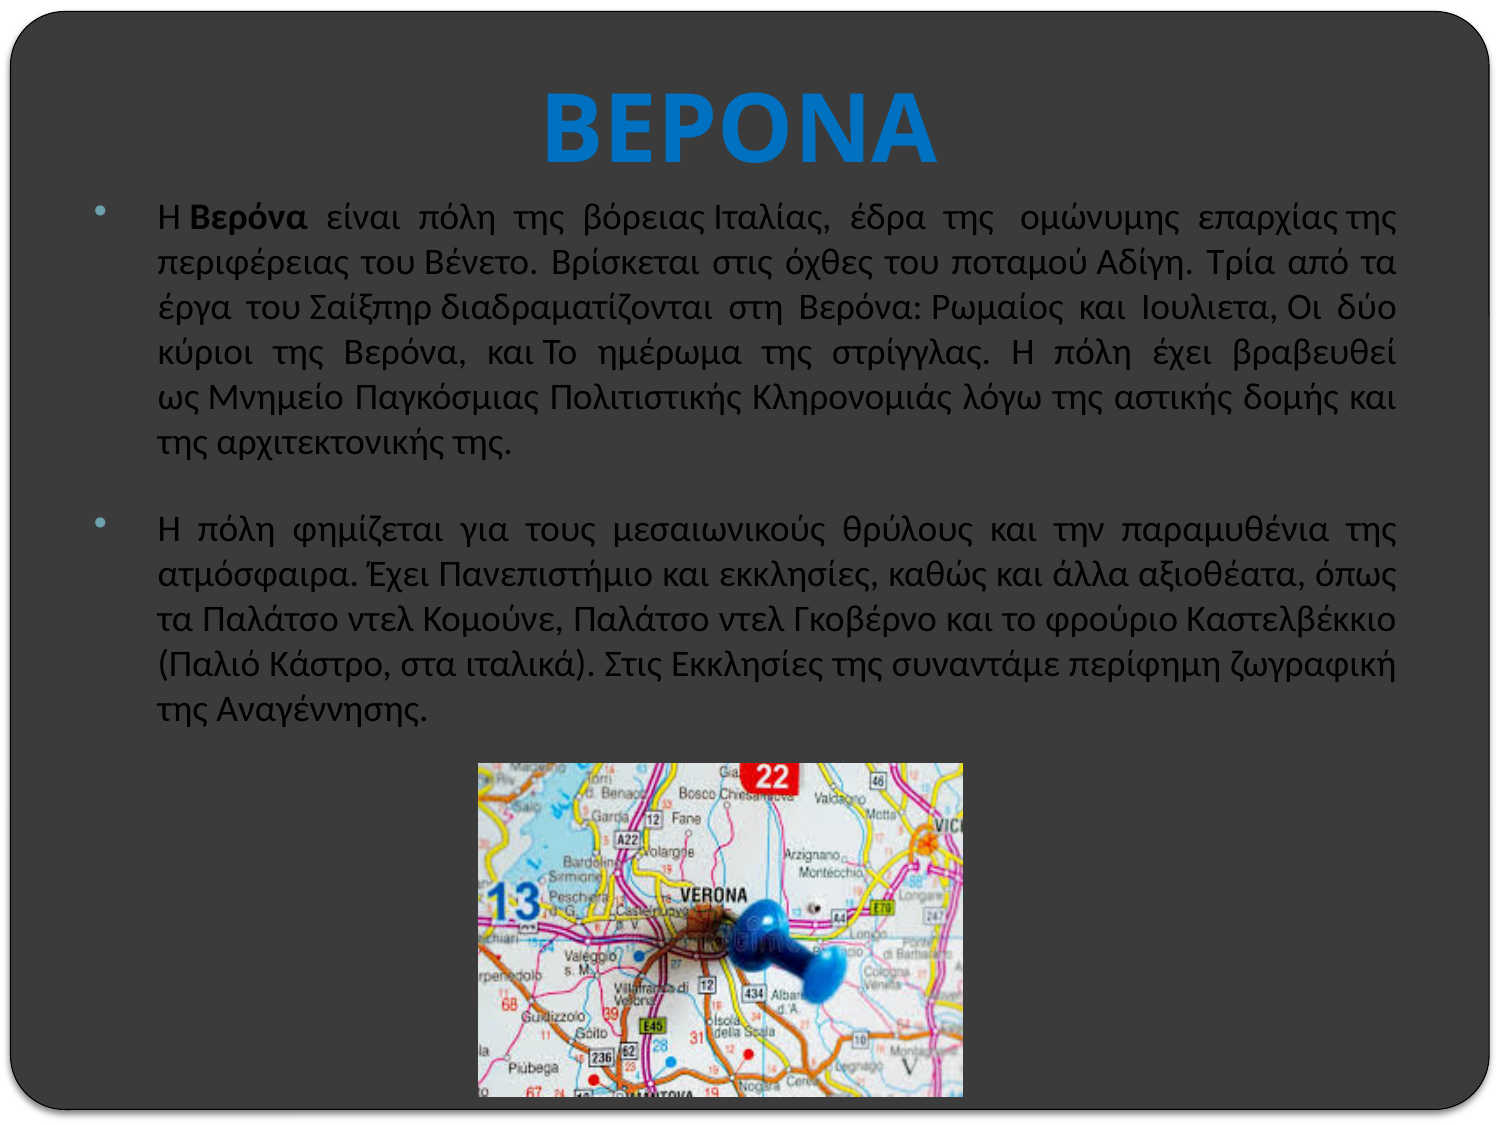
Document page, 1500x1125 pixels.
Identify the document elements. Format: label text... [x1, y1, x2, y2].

title ΒΕΡΟΝΑ [75, 45, 1300, 184]
picture [478, 762, 963, 1097]
text_box Η Βερόνα είναι πόλη της βόρειας Ιταλίας, έδρα της ομώνυμης επαρχίας της περιφέρειας του Βένετο. Βρίσκεται στις όχθες του ποταμού Αδίγη. Τρία από τα έργα του Σαίξπηρ διαδραματίζονται στη Βερόνα: Ρωμαίος και Ιουλιετα, Οι δύο κύριοι της Βερόνα, και Το ημέρωμα της στρίγγλας. Η πόλη έχει βραβευθεί ως Μνημείο Παγκόσμιας Πολιτιστικής Κληρονομιάς λόγω της αστικής δομής και της αρχιτεκτονικής της. Η πόλη φημίζεται για τους μεσαιωνικούς θρύλους και την παραμυθένια της ατμόσφαιρα. Έχει Πανεπιστήμιο και εκκλησίες, καθώς και άλλα αξιοθέατα, όπως τα Παλάτσο ντελ Κομούνε, Παλάτσο ντελ Γκοβέρνο και το φρούριο Καστελβέκκιο (Παλιό Κάστρο, στα ιταλικά). Στις Εκκλησίες της συναντάμε περίφημη ζωγραφική της Αναγέννησης. [75, 184, 1412, 764]
